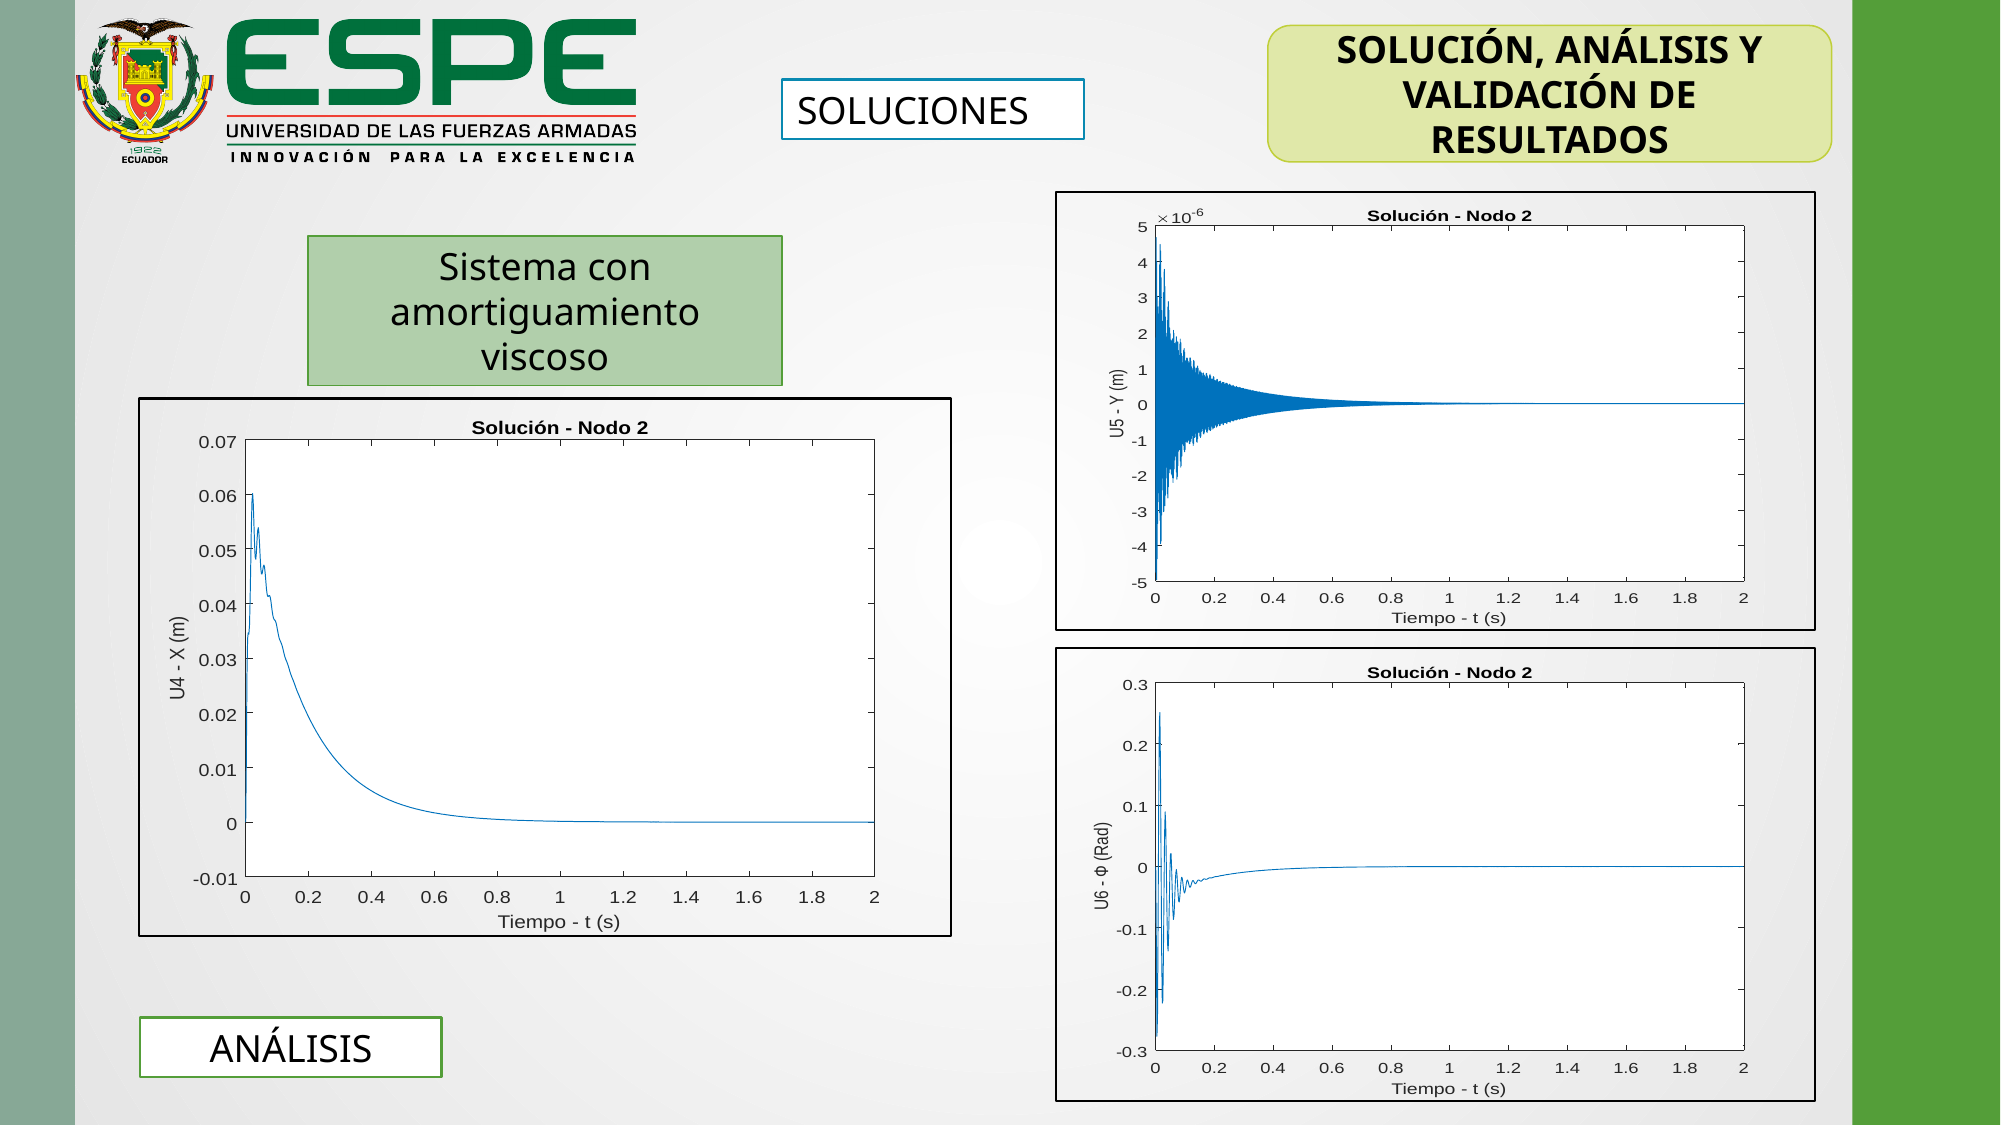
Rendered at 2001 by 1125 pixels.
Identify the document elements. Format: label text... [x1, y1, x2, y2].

text_box SOLUCIÓN, ANÁLISIS Y VALIDACIÓN DE RESULTADOS [1267, 24, 1833, 163]
text_box SOLUCIONES [781, 78, 1085, 140]
picture [1056, 648, 1815, 1100]
picture [139, 399, 951, 936]
picture [1056, 192, 1815, 630]
text_box Sistema con amortiguamiento viscoso [307, 235, 783, 386]
text_box ANÁLISIS [139, 1016, 443, 1078]
picture [75, 17, 637, 164]
